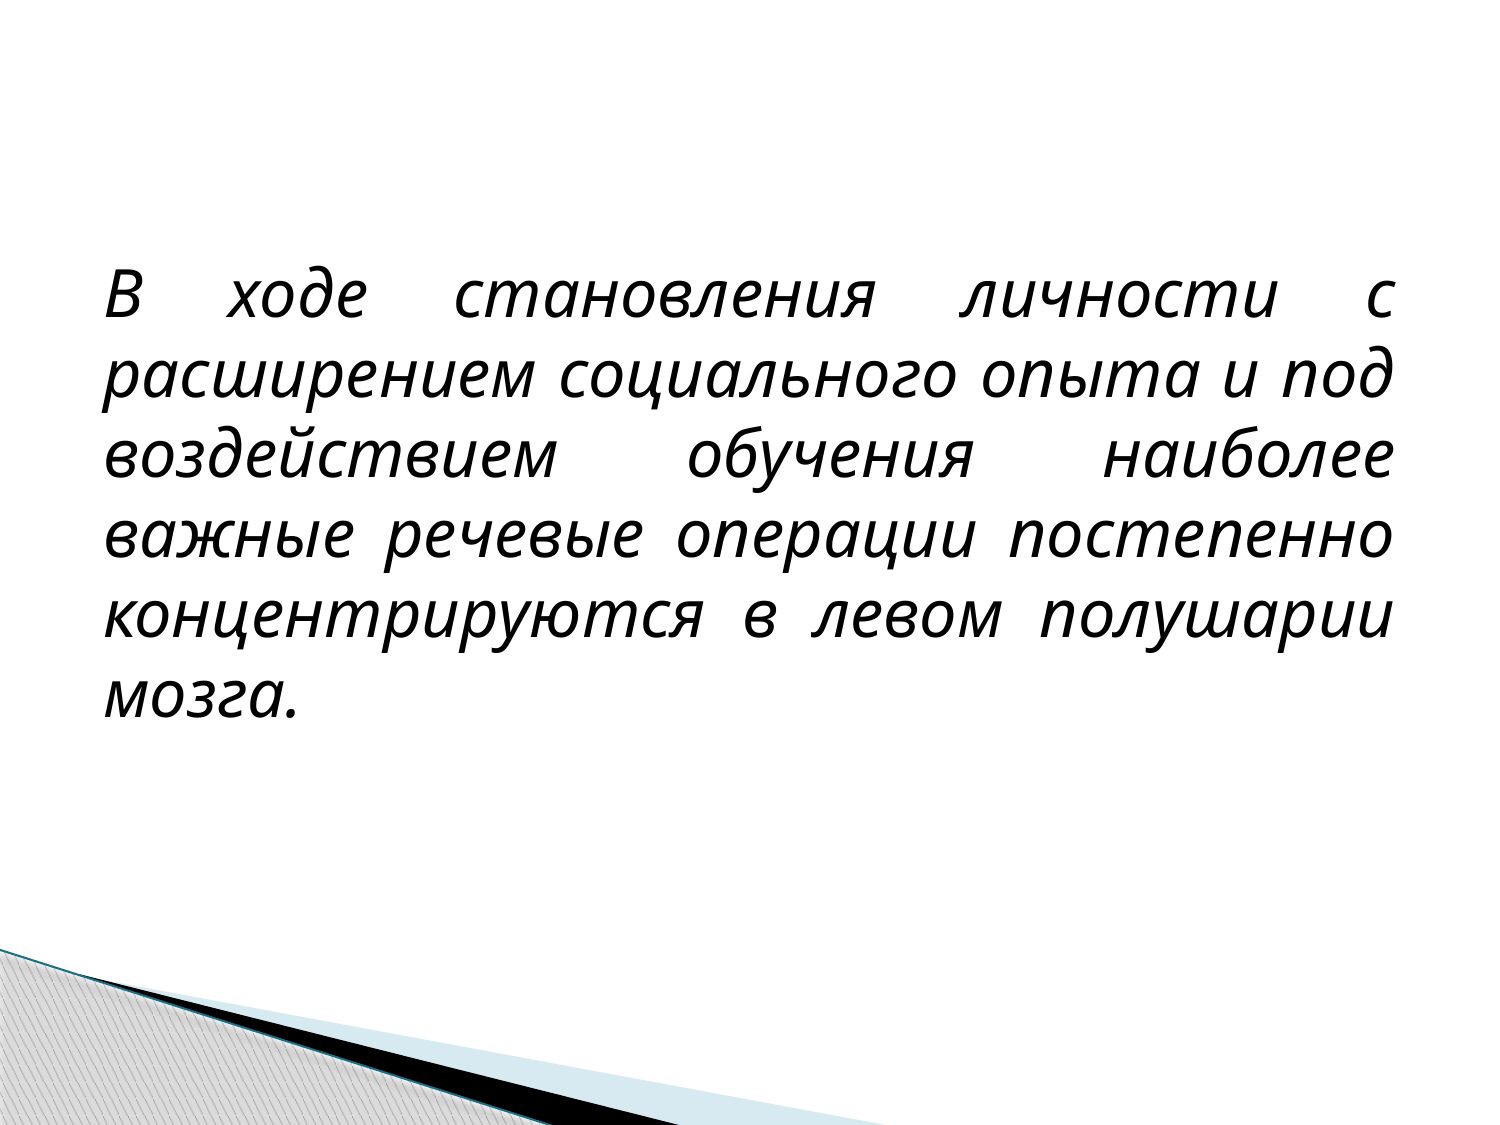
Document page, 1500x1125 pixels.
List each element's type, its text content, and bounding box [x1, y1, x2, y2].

text_box В ходе становления личности с расширением социального опыта и под воздействием обучения наиболее важные речевые операции постепенно концентрируются в левом полушарии мозга. [88, 243, 1412, 738]
